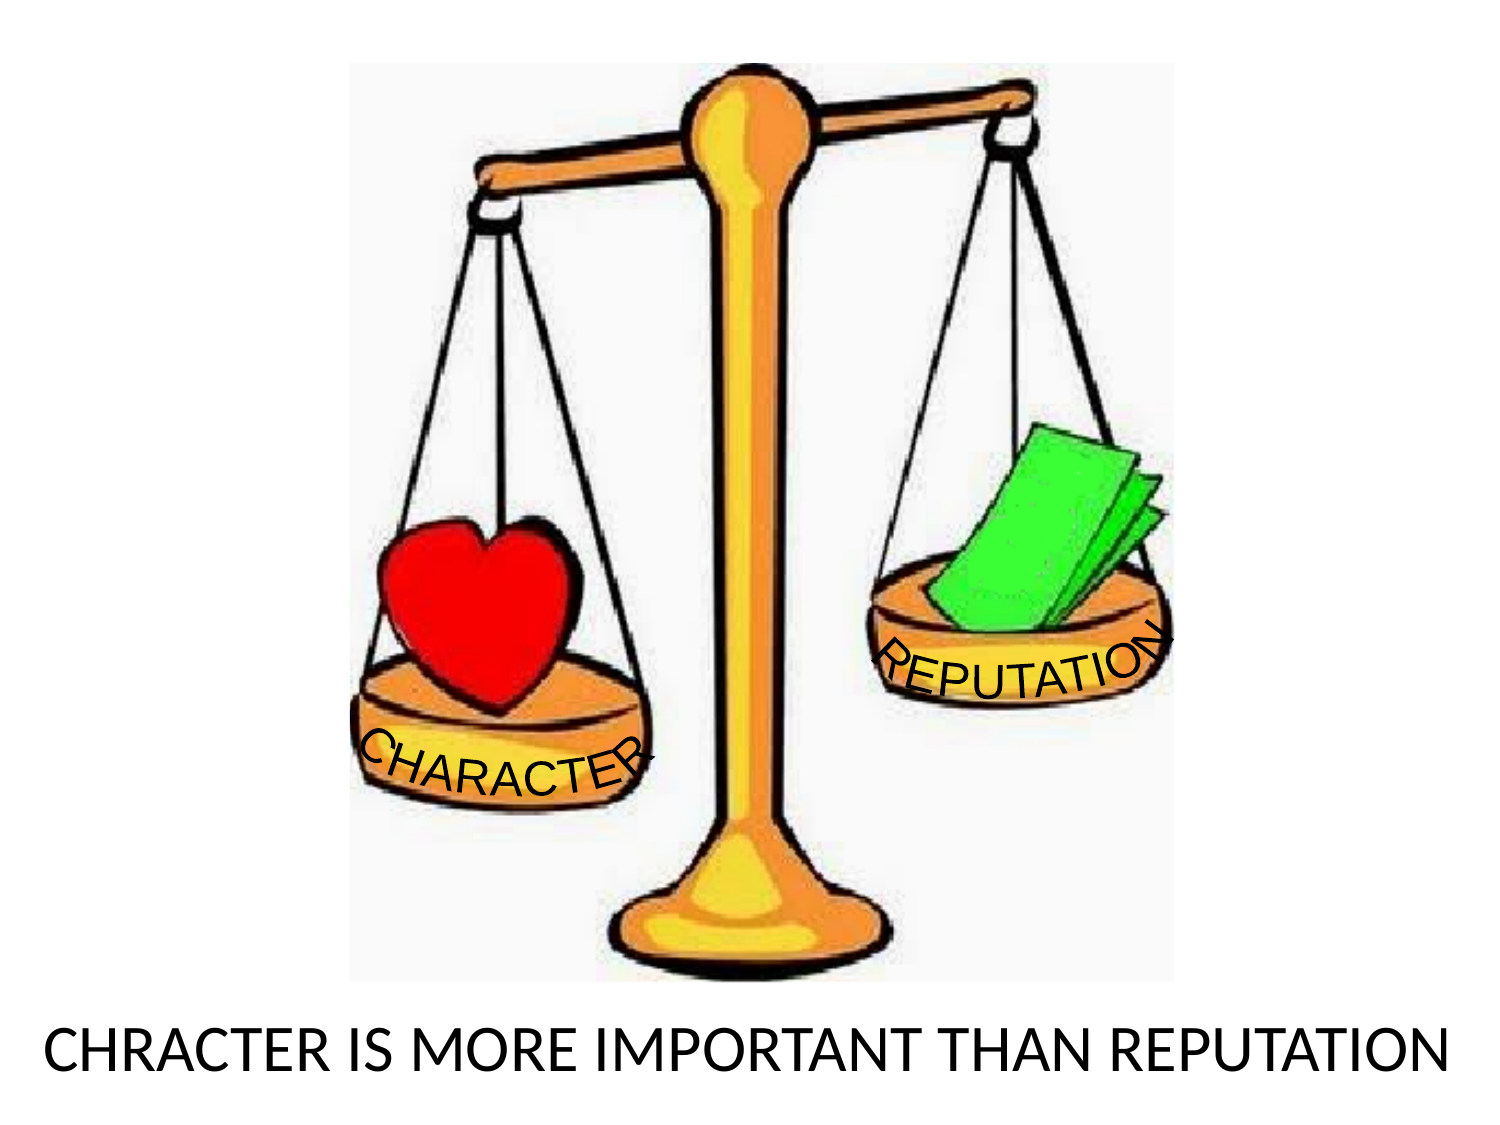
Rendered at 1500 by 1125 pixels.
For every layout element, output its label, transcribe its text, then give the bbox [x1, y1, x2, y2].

picture [349, 63, 1230, 1064]
text_box CHRACTER IS MORE IMPORTANT THAN REPUTATION [27, 997, 1468, 1093]
